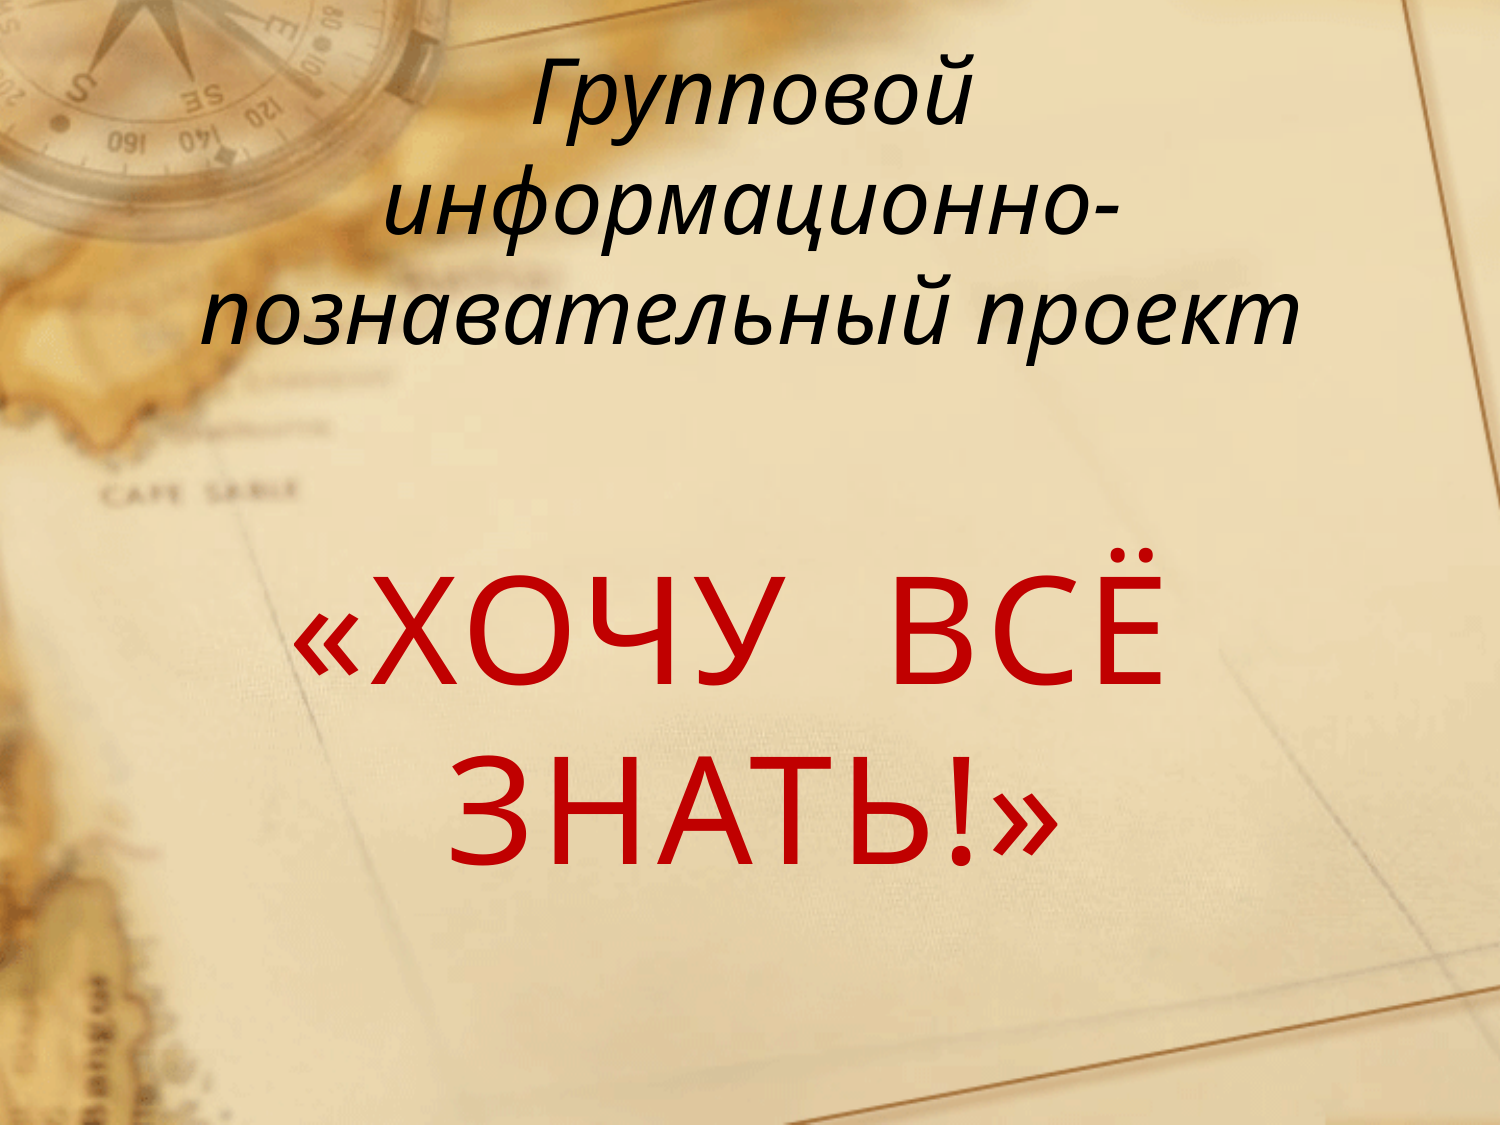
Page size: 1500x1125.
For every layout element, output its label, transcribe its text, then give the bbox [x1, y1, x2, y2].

picture [0, 0, 1500, 1125]
title Групповой информационно-познавательный проект [140, 105, 1365, 371]
text_box «ХОЧУ ВСЁ ЗНАТЬ!» [58, 538, 1453, 903]
